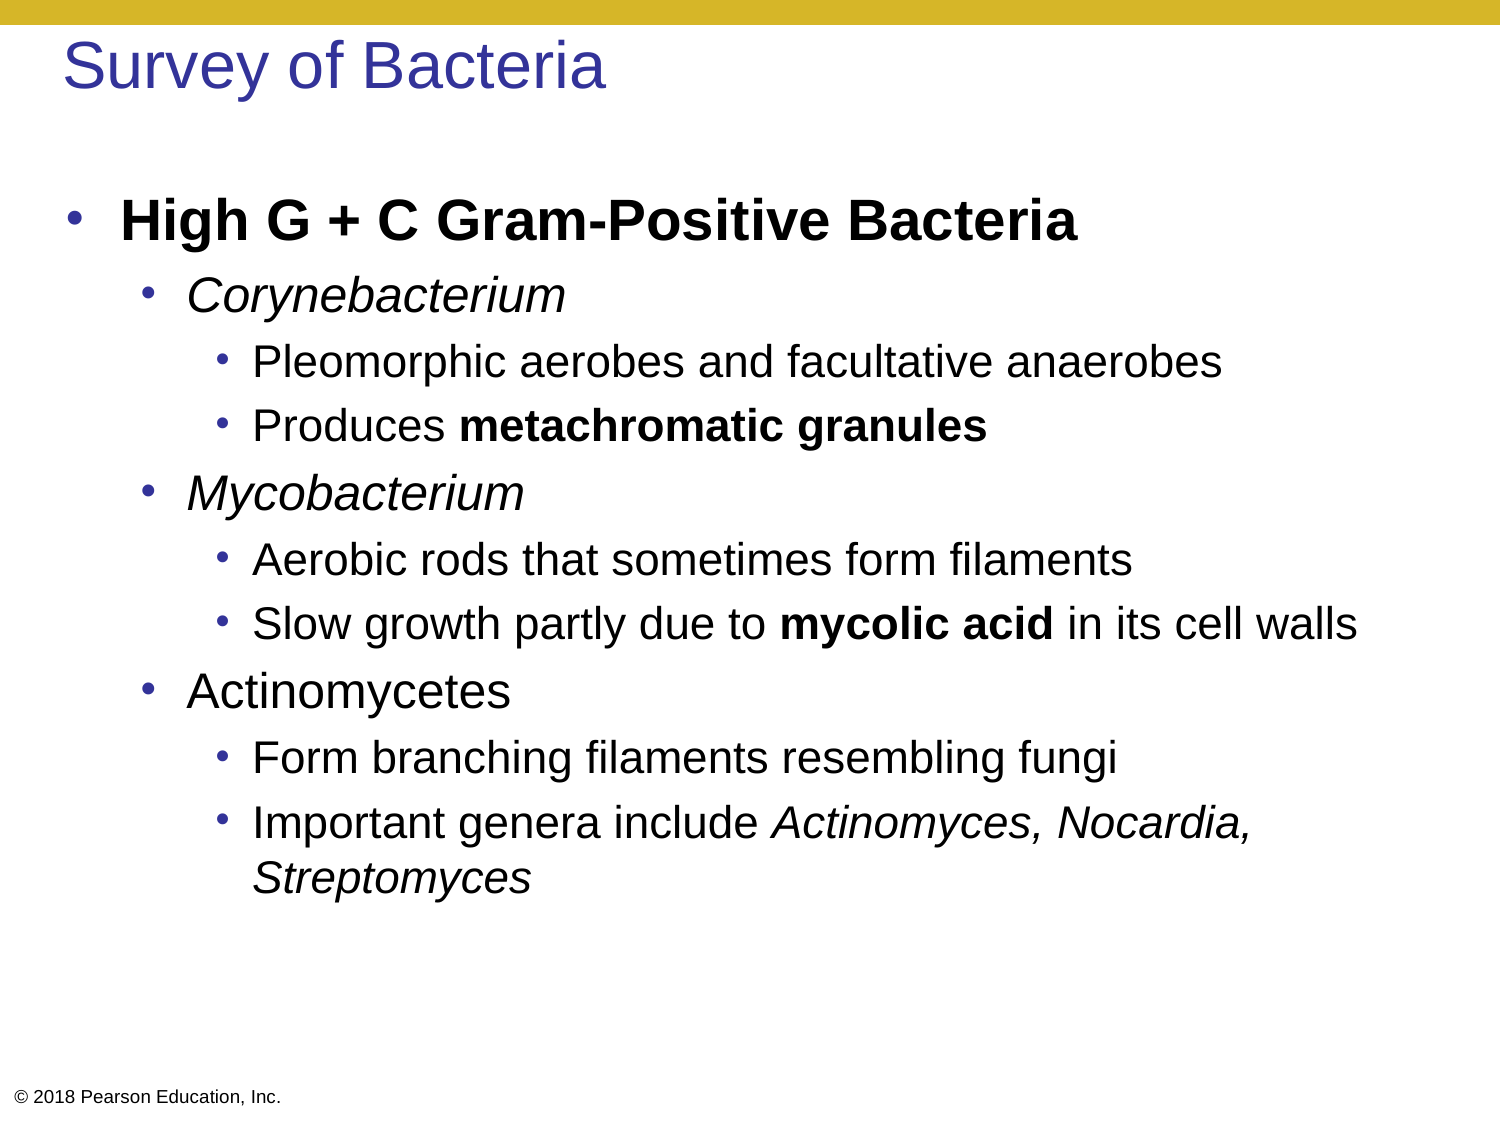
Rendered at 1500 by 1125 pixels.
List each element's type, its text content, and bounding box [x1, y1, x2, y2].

list High G + C Gram-Positive Bacteria Corynebacterium Pleomorphic aerobes and facultative anaerobes Produces metachromatic granules Mycobacterium Aerobic rods that sometimes form filaments Slow growth partly due to mycolic acid in its cell walls Actinomycetes Form branching filaments resembling fungi Important genera include Actinomyces, Nocardia, Streptomyces [49, 174, 1463, 939]
title Survey of Bacteria [0, 14, 1500, 111]
